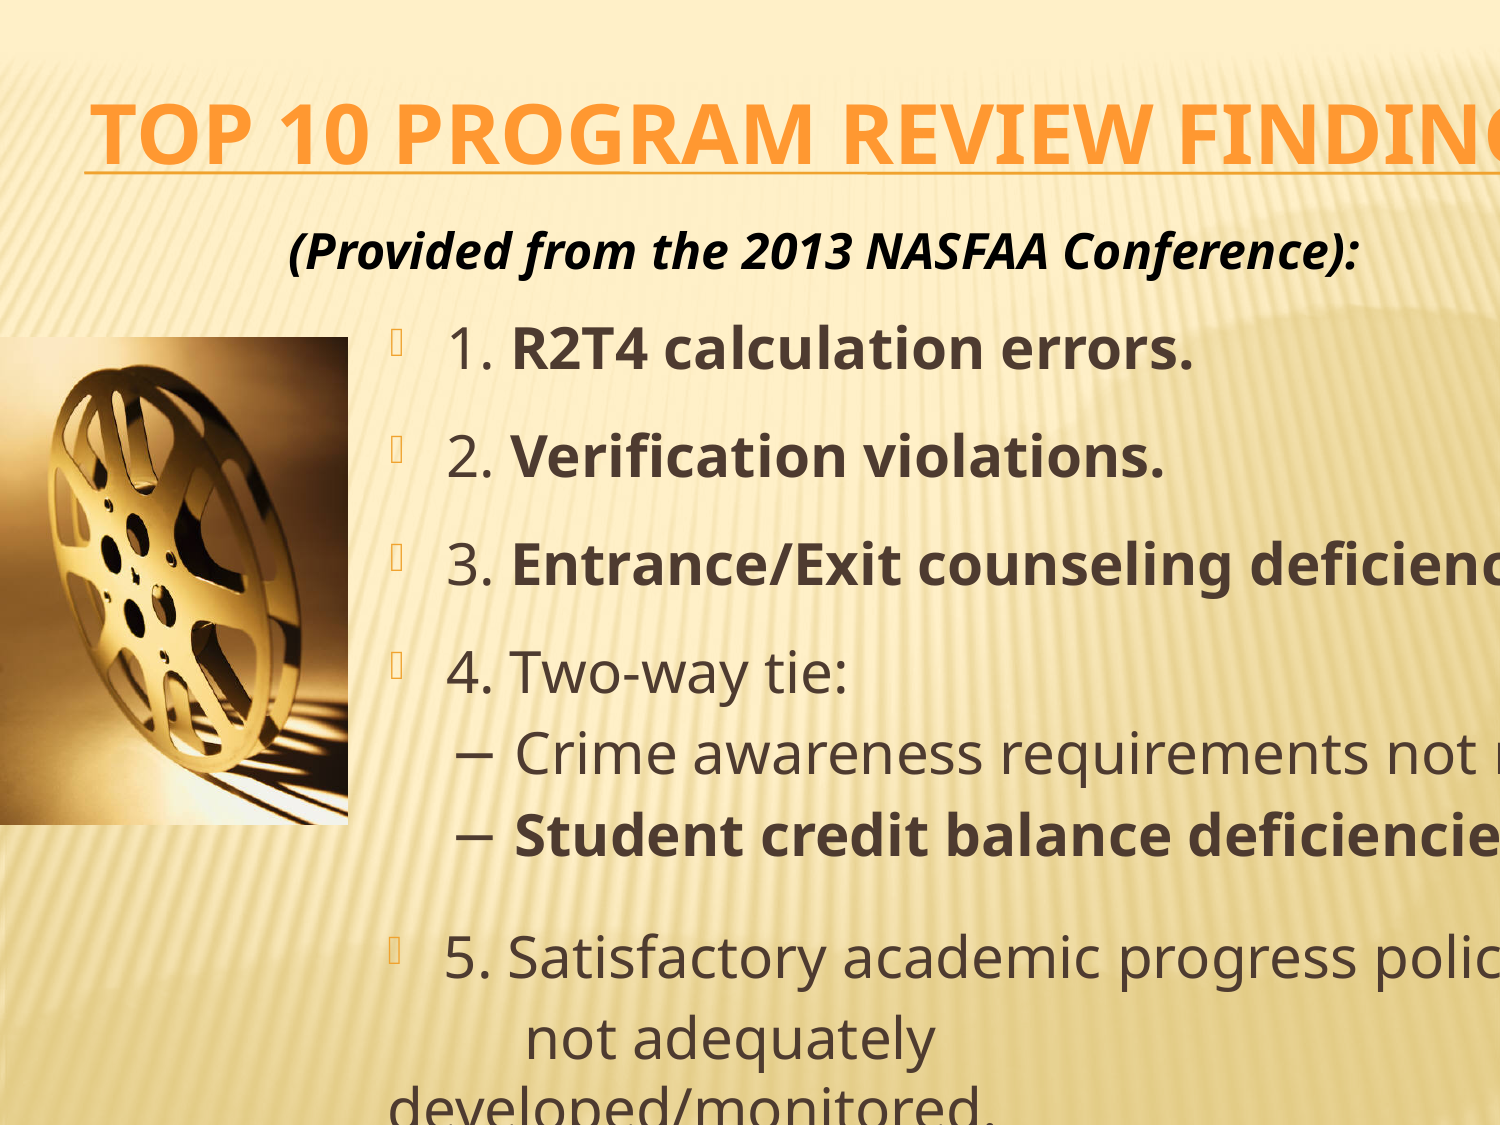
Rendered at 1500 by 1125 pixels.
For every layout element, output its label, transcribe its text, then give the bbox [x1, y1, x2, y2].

picture [0, 337, 349, 826]
text_box 5. Satisfactory academic progress policy not adequately developed/monitored. [372, 912, 1500, 1088]
text_box Top 10 PROGRAM REVIEW Findings [75, 62, 1500, 200]
text_box (Provided from the 2013 NASFAA Conference): [187, 212, 1475, 288]
list 1. R2T4 calculation errors. 2. Verification violations. 3. Entrance/Exit counseling deficiencies. 4. Two-way tie: − Crime awareness requirements not met. − Student credit balance deficiencies. [375, 254, 1500, 912]
